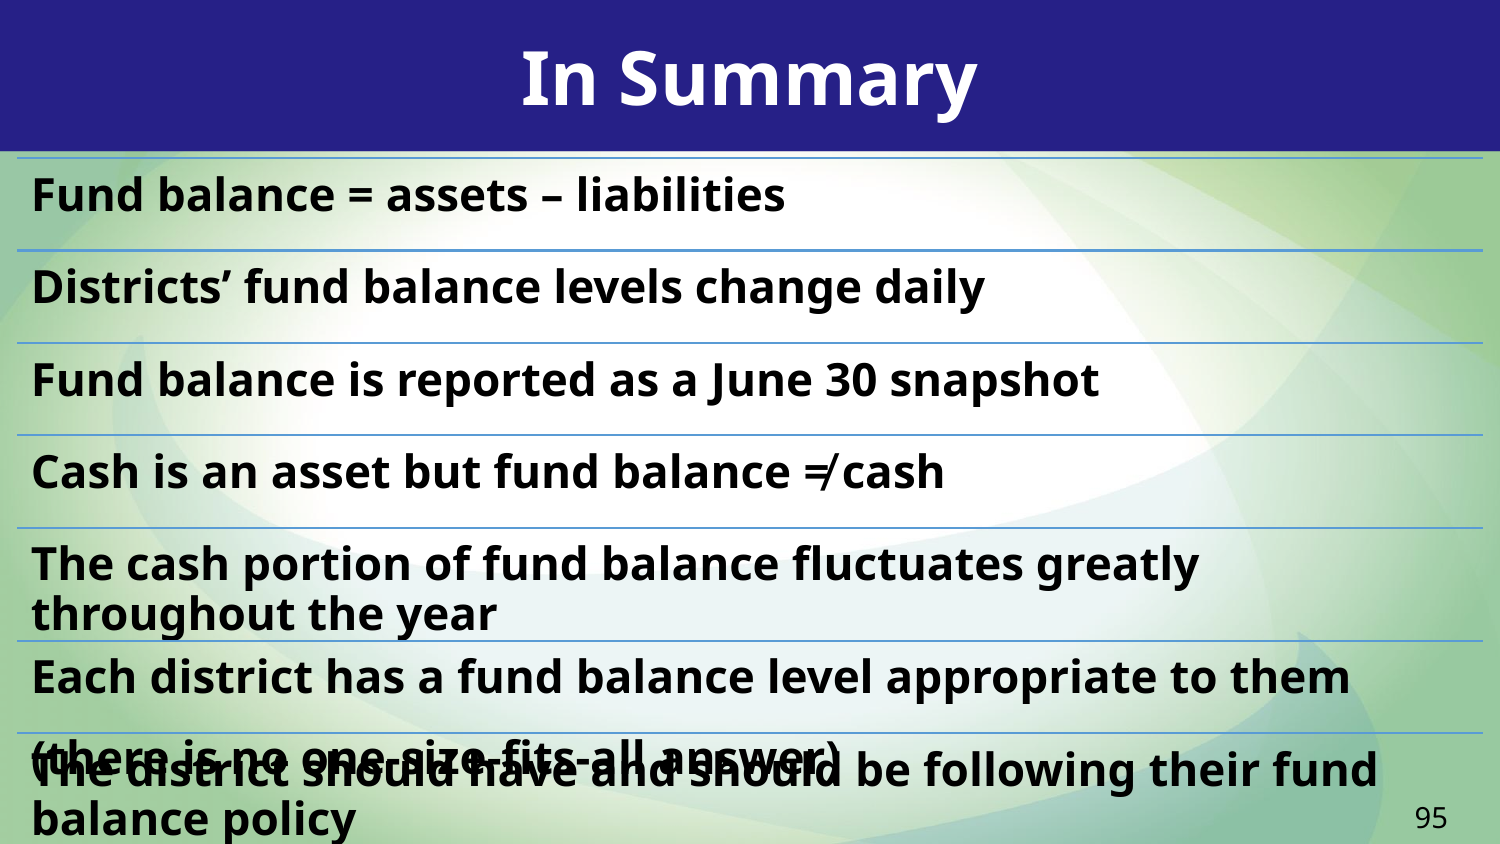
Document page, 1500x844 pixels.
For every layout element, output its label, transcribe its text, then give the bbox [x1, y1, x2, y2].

list In Summary [0, 0, 1500, 152]
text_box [16, 157, 1484, 826]
table_cell [0, 152, 1500, 844]
